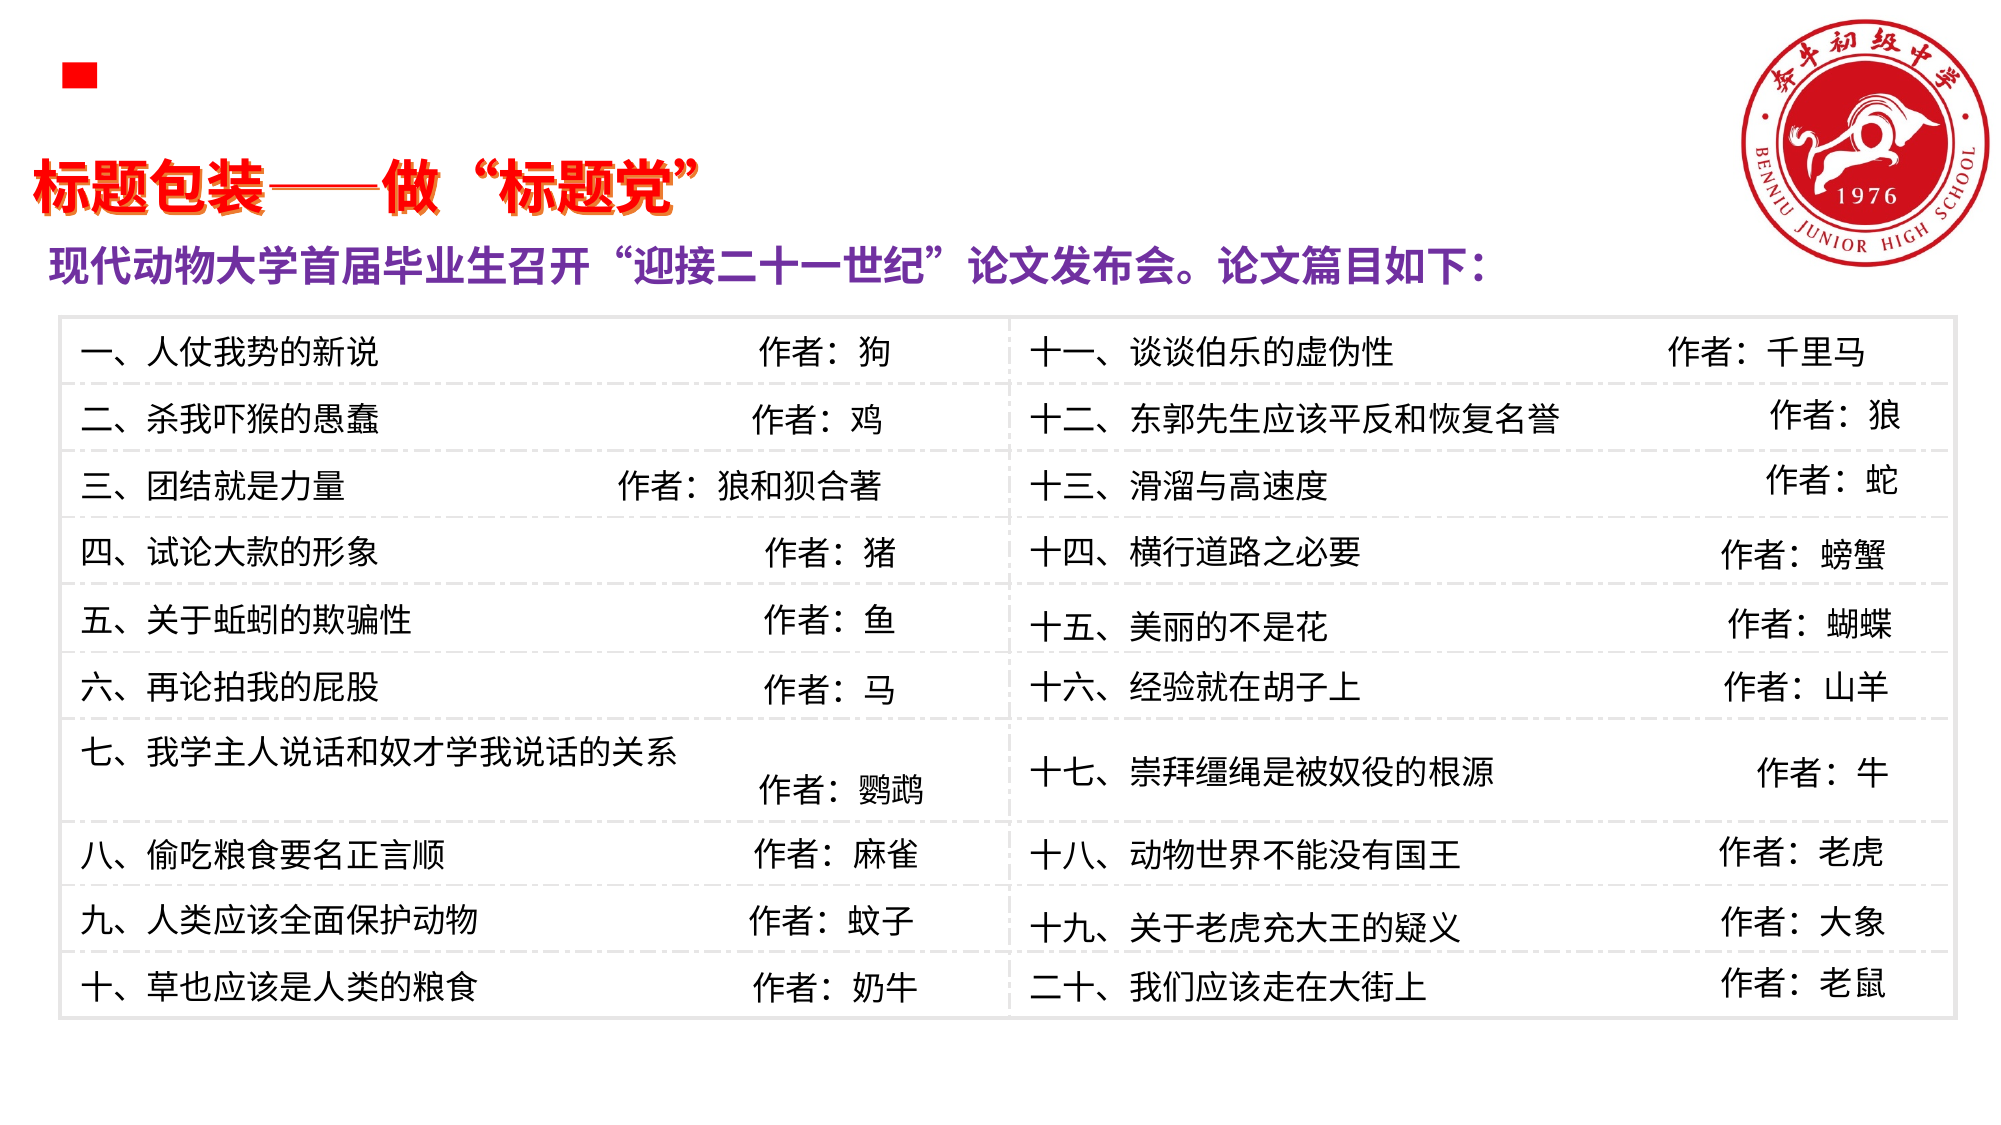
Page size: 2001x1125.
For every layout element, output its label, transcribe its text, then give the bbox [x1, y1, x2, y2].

text_box 标题包装——做“标题党” [17, 143, 747, 228]
text_box 作者：麻雀 [723, 825, 935, 881]
text_box 作者：鸡 [736, 391, 900, 446]
text_box 作者：千里马 [1652, 323, 1882, 379]
table_cell 八、偷吃粮食要名正言顺 [62, 822, 1010, 885]
table_cell 九、人类应该全面保护动物 [62, 885, 1010, 952]
text_box 作者：狼和狈合著 [602, 458, 899, 513]
table_cell 五、关于蚯蚓的欺骗性 [62, 584, 1010, 652]
table_cell 十、草也应该是人类的粮食 [62, 952, 1010, 1016]
text_box 作者：山羊 [1708, 658, 1905, 714]
text_box 作者：奶牛 [737, 959, 934, 1015]
text_box 作者：狗 [743, 323, 907, 379]
table_cell 四、试论大款的形象 [62, 517, 1010, 584]
table_cell 七、我学主人说话和奴才学我说话的关系 [62, 719, 1010, 822]
text_box 作者：蚊子 [718, 893, 930, 948]
text_box 作者：猪 [749, 524, 913, 580]
text_box 作者：鱼 [733, 591, 912, 647]
table_cell 十四、横行道路之必要 [1010, 517, 1953, 584]
table_cell 六、再论拍我的屁股 [62, 652, 1010, 719]
table_cell 二十、我们应该走在大街上 [1010, 952, 1953, 1016]
table_cell 十三、滑溜与高速度 [1010, 450, 1953, 517]
table_cell 十二、东郭先生应该平反和恢复名誉 [1010, 384, 1953, 450]
text_box 作者：老虎 [1704, 823, 1901, 879]
table_cell 二、杀我吓猴的愚蠢 [62, 384, 1010, 450]
text_box 作者：老鼠 [1705, 954, 1902, 1010]
text_box 作者：牛 [1741, 744, 1905, 800]
text_box 作者：大象 [1705, 893, 1902, 949]
table_cell 三、团结就是力量 [62, 450, 1010, 517]
table_cell 十七、崇拜缰绳是被奴役的根源 [1010, 719, 1953, 822]
text_box 作者：蝴蝶 [1696, 596, 1916, 651]
text_box 作者：狼 [1754, 386, 1918, 442]
picture [1733, 15, 2000, 270]
text_box 作者：鹦鹉 [728, 761, 940, 817]
table_cell 十六、经验就在胡子上 [1010, 652, 1953, 719]
table_header 十一、谈谈伯乐的虚伪性 [1010, 319, 1953, 384]
text_box 作者：螃蟹 [1705, 526, 1902, 582]
table_header 一、人仗我势的新说 [62, 319, 1010, 384]
table_cell 十八、动物世界不能没有国王 [1010, 822, 1953, 885]
text_box 作者：蛇 [1735, 451, 1921, 507]
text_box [28, 39, 98, 89]
text_box 现代动物大学首届毕业生召开“迎接二十一世纪”论文发布会。论文篇目如下： [34, 232, 1526, 298]
text_box 作者：马 [733, 661, 912, 717]
table_cell 十九、关于老虎充大王的疑义 [1010, 885, 1953, 952]
table_cell 十五、美丽的不是花 [1010, 584, 1953, 652]
